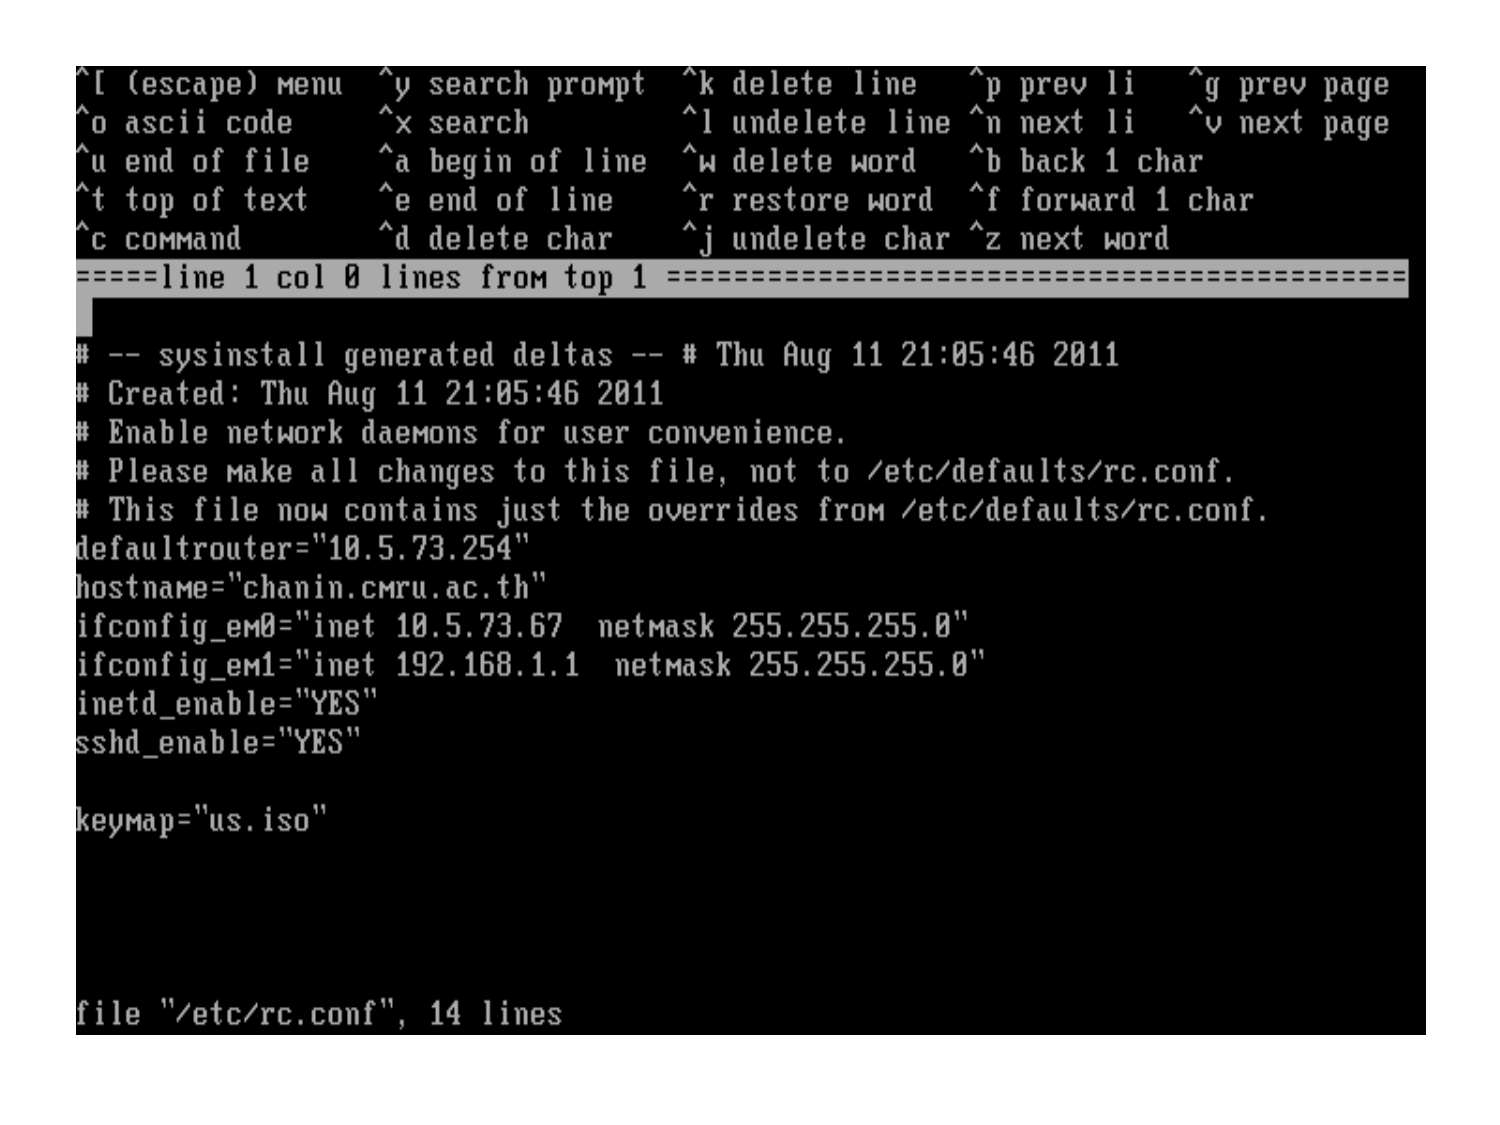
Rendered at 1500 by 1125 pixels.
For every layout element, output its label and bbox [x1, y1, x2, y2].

picture [76, 66, 1426, 1036]
